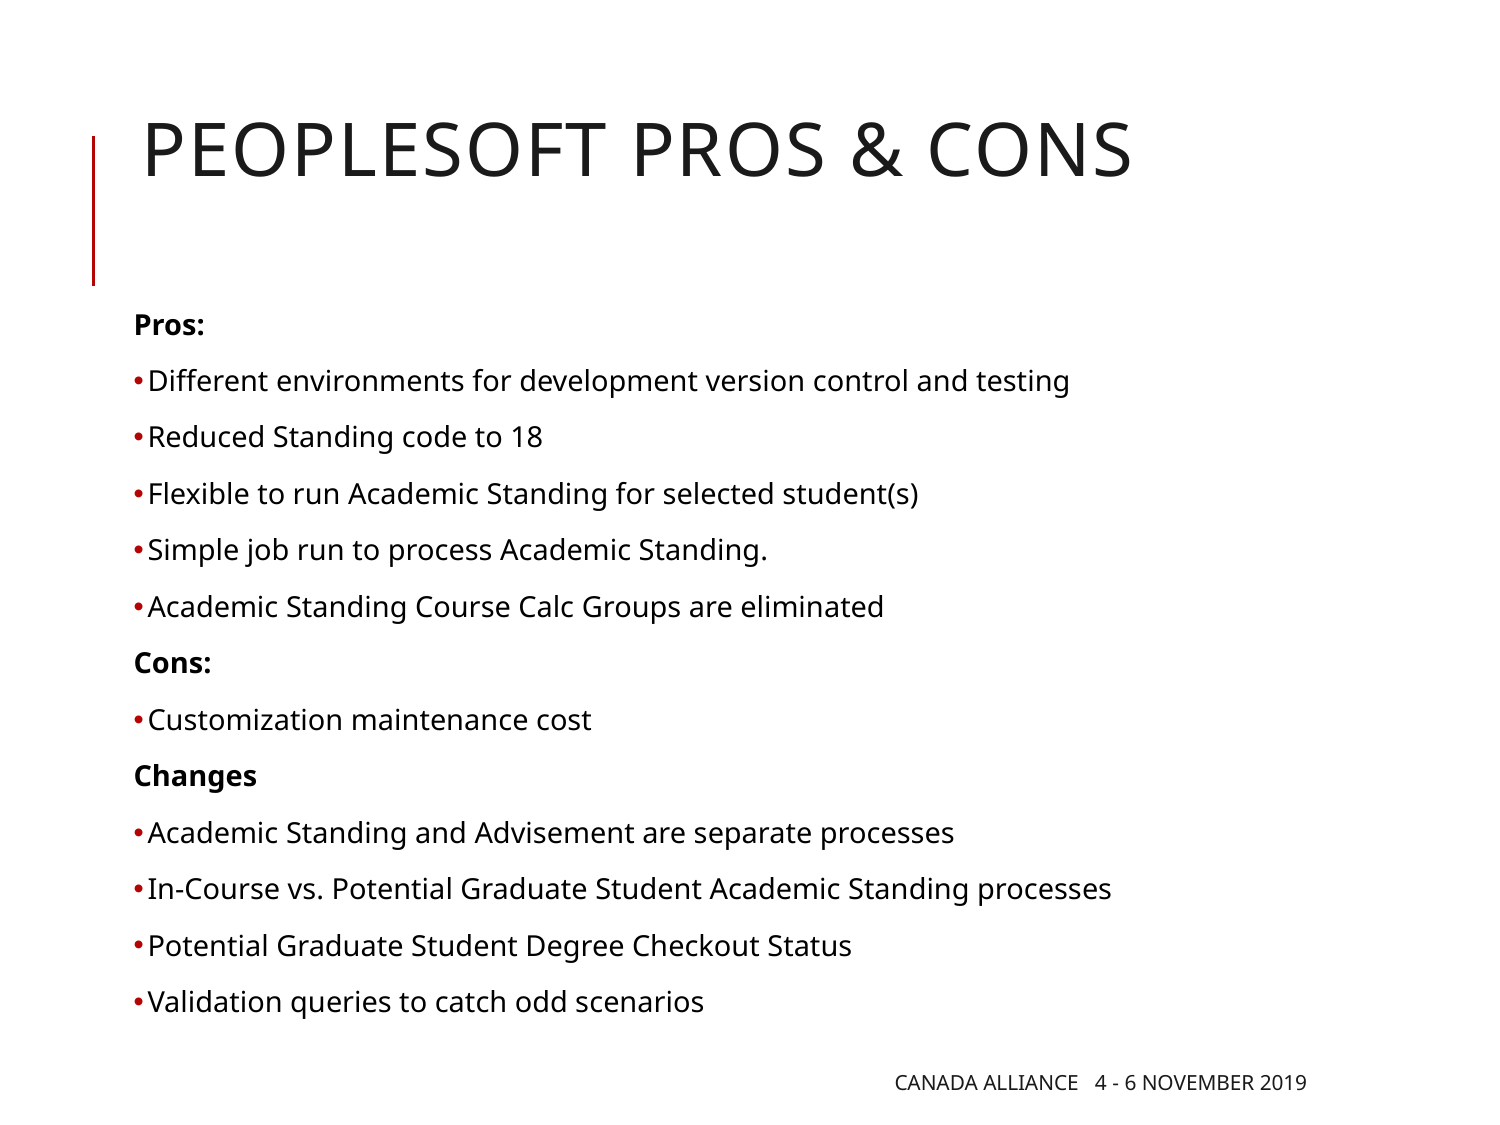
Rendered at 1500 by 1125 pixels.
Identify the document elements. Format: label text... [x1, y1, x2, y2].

title Peoplesoft Pros & cons [126, 110, 1322, 199]
list Pros: Different environments for development version control and testing Reduced Standing code to 18 Flexible to run Academic Standing for selected student(s) Simple job run to process Academic Standing. Academic Standing Course Calc Groups are eliminated Cons: Customization maintenance cost Changes Academic Standing and Advisement are separate processes In-Course vs. Potential Graduate Student Academic Standing processes Potential Graduate Student Degree Checkout Status Validation queries to catch odd scenarios [126, 302, 1322, 1035]
footer Canada Alliance 4 - 6 November 2019 [595, 1061, 1322, 1107]
